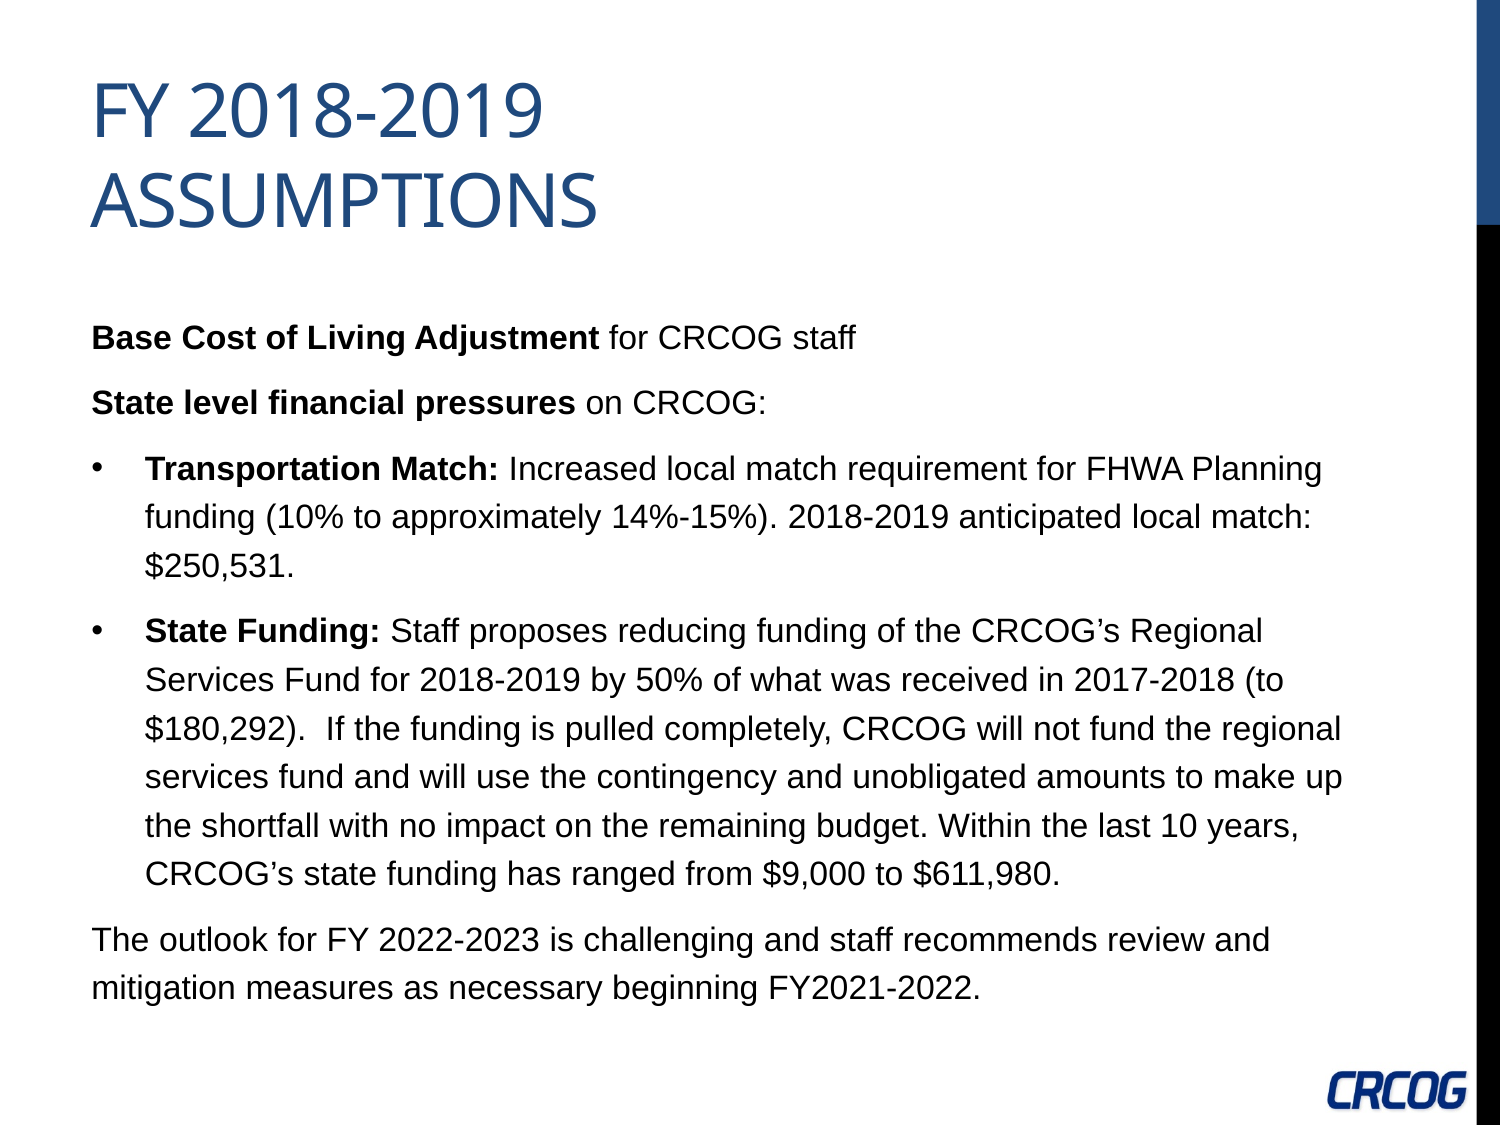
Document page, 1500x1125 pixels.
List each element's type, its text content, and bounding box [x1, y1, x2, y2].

picture [1325, 1062, 1470, 1113]
list Base Cost of Living Adjustment for CRCOG staff State level financial pressures on CRCOG: Transportation Match: Increased local match requirement for FHWA Planning funding (10% to approximately 14%-15%). 2018-2019 anticipated local match: $250,531. State Funding: Staff proposes reducing funding of the CRCOG’s Regional Services Fund for 2018-2019 by 50% of what was received in 2017-2018 (to $180,292). If the funding is pulled completely, CRCOG will not fund the regional services fund and will use the contingency and unobligated amounts to make up the shortfall with no impact on the remaining budget. Within the last 10 years, CRCOG’s state funding has ranged from $9,000 to $611,980. The outlook for FY 2022-2023 is challenging and staff recommends review and mitigation measures as necessary beginning FY2021-2022. [76, 299, 1389, 1018]
title FY 2018-2019 Assumptions [75, 25, 1363, 250]
